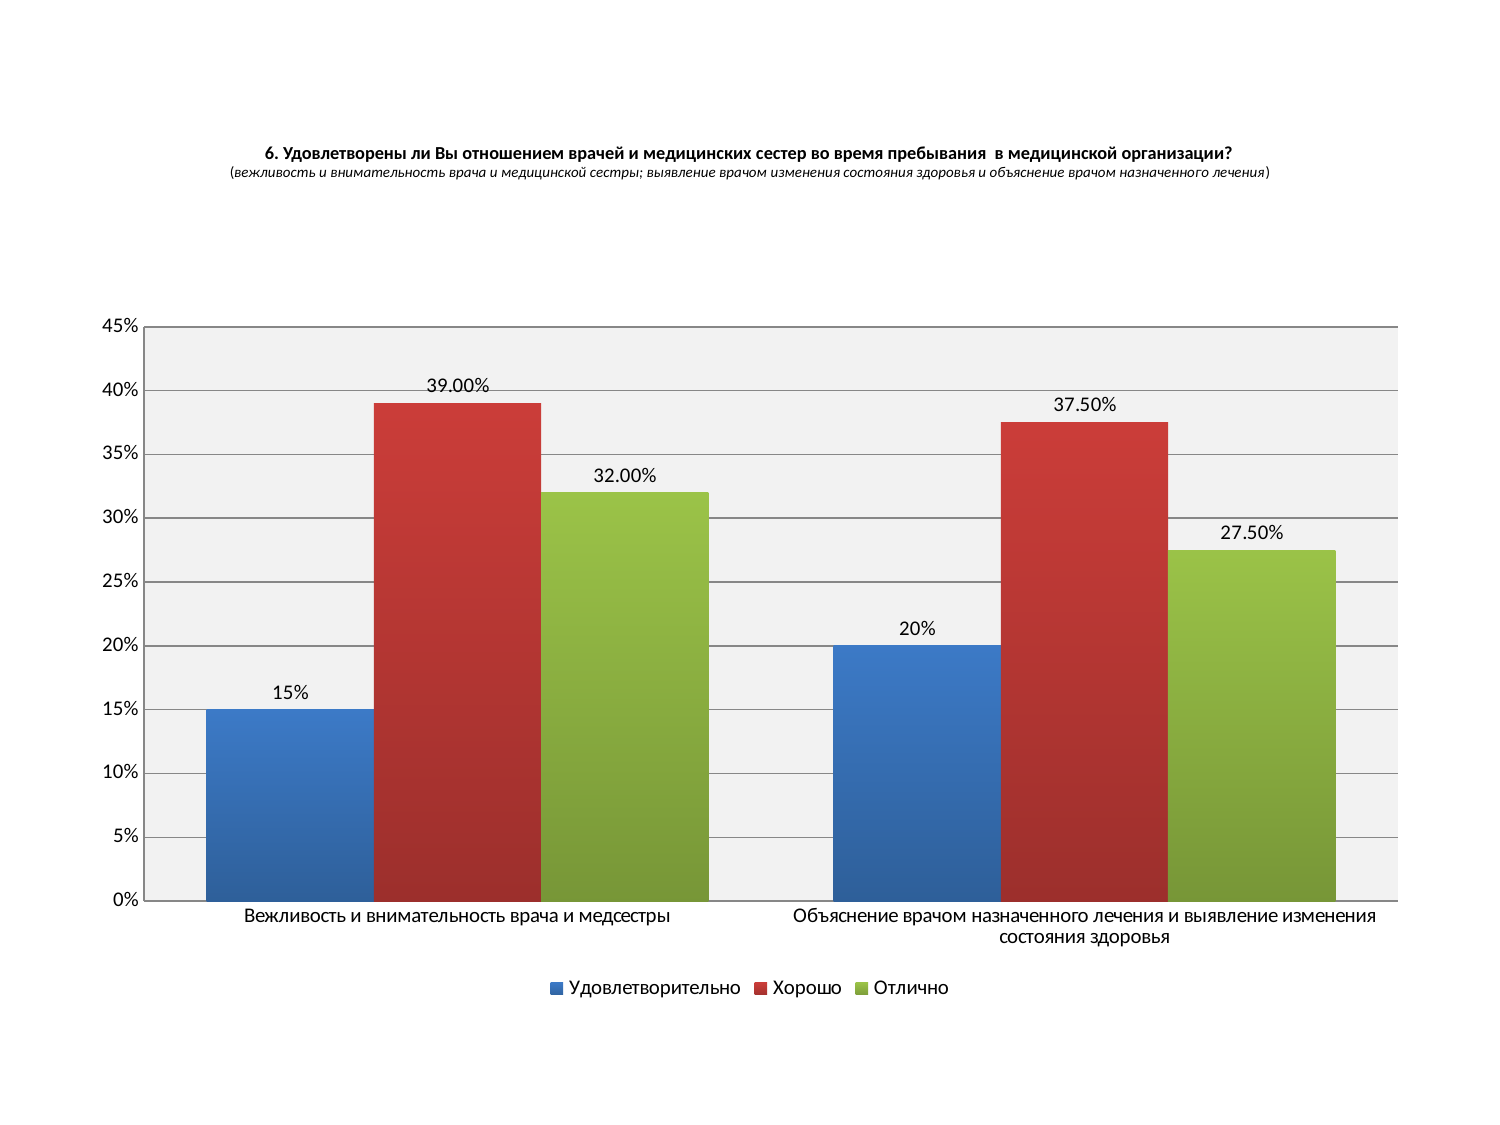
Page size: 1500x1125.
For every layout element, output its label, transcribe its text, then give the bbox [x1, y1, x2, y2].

chart [74, 302, 1426, 1006]
title 6. Удовлетворены ли Вы отношением врачей и медицинских сестер во время пребывания в медицинской организации? (вежливость и внимательность врача и медицинской сестры; выявление врачом изменения состояния здоровья и объяснение врачом назначенного лечения) [75, 45, 1425, 233]
